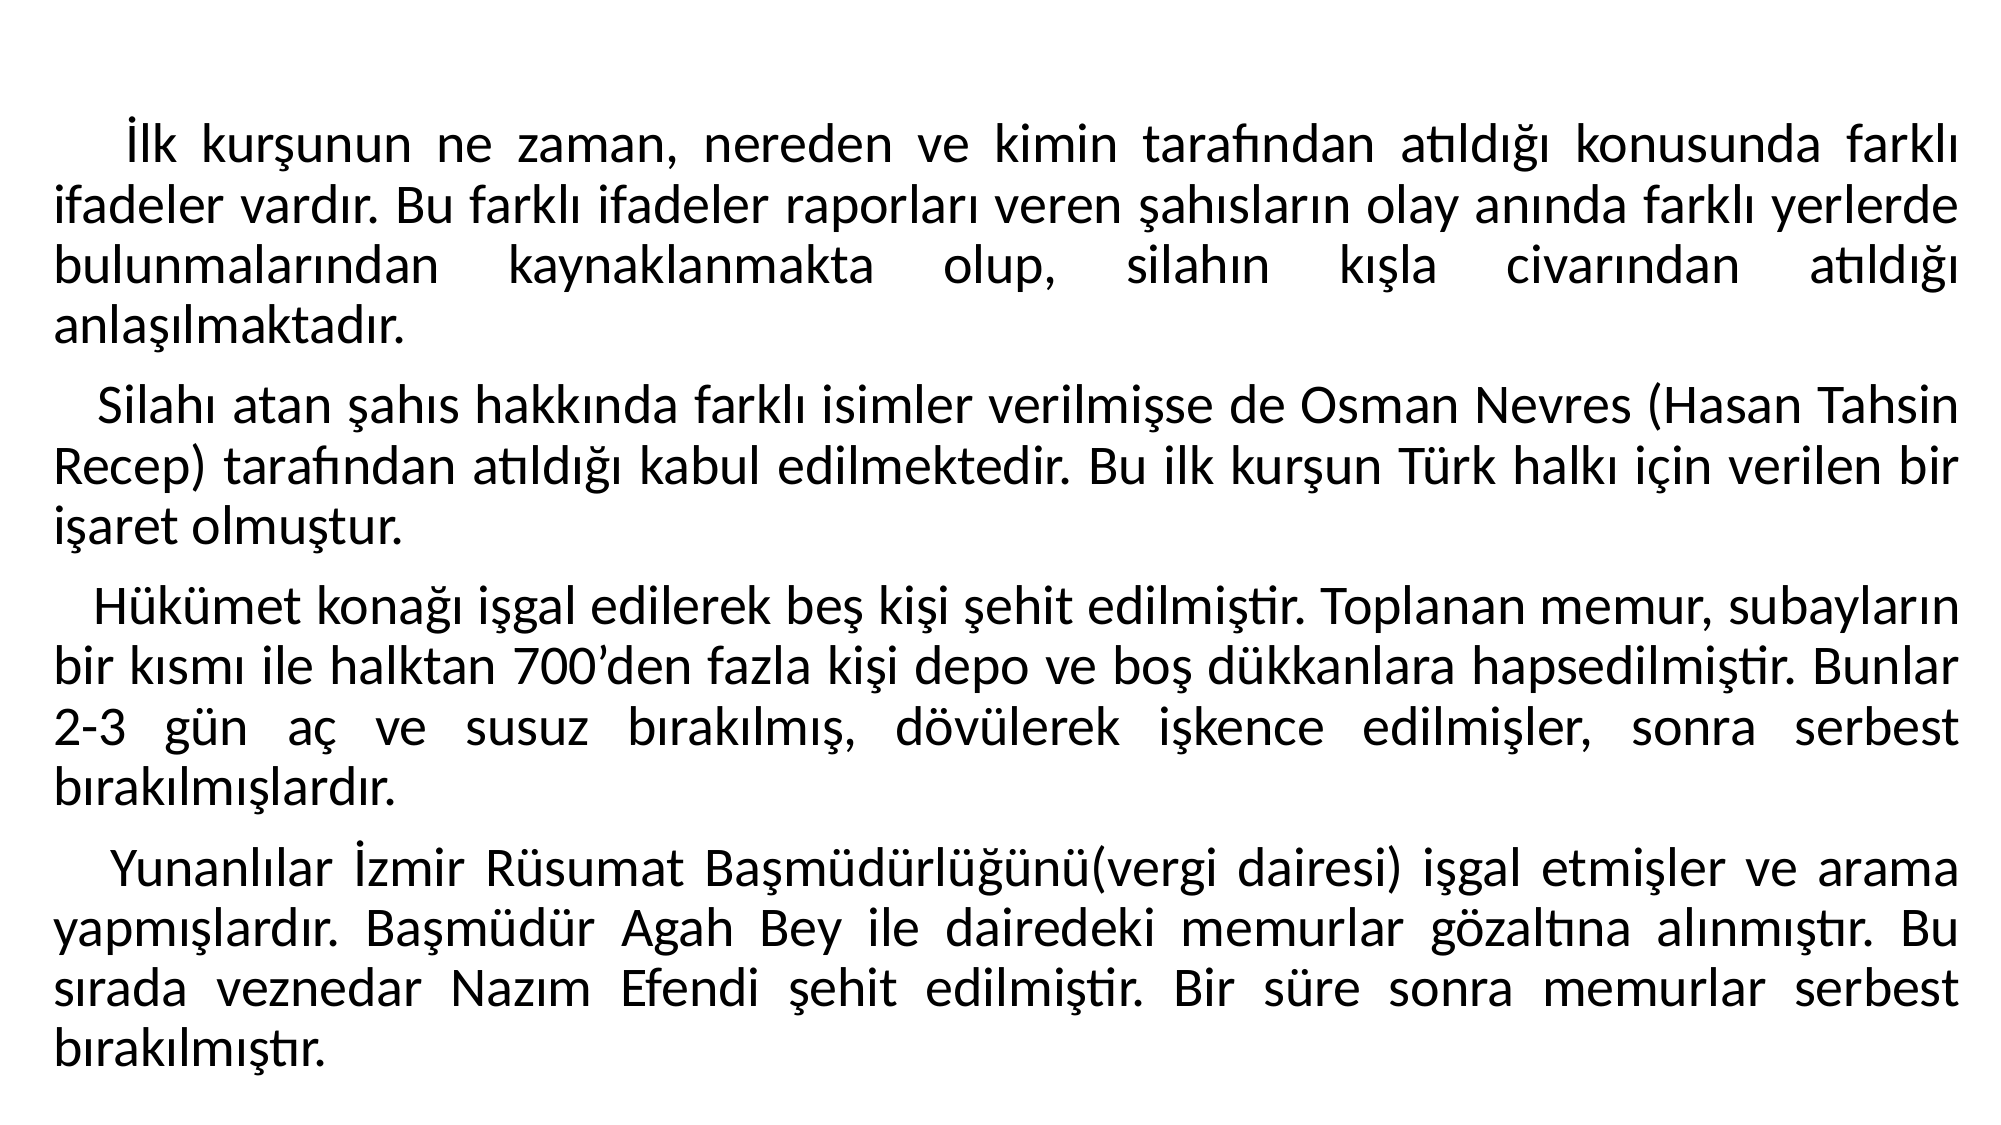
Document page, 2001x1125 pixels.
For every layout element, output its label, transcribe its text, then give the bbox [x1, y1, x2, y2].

list İlk kurşunun ne zaman, nereden ve kimin tarafından atıldığı konusunda farklı ifadeler vardır. Bu farklı ifadeler raporları veren şahısların olay anında farklı yerlerde bulunmalarından kaynaklanmakta olup, silahın kışla civarından atıldığı anlaşılmaktadır. Silahı atan şahıs hakkında farklı isimler verilmişse de Osman Nevres (Hasan Tahsin Recep) tarafından atıldığı kabul edilmektedir. Bu ilk kurşun Türk halkı için verilen bir işaret olmuştur. Hükümet konağı işgal edilerek beş kişi şehit edilmiştir. Toplanan memur, subayların bir kısmı ile halktan 700’den fazla kişi depo ve boş dükkanlara hapsedilmiştir. Bunlar 2-3 gün aç ve susuz bırakılmış, dövülerek işkence edilmişler, sonra serbest bırakılmışlardır. Yunanlılar İzmir Rüsumat Başmüdürlüğünü(vergi dairesi) işgal etmişler ve arama yapmışlardır. Başmüdür Agah Bey ile dairedeki memurlar gözaltına alınmıştır. Bu sırada veznedar Nazım Efendi şehit edilmiştir. Bir süre sonra memurlar serbest bırakılmıştır. [38, 107, 1977, 1090]
